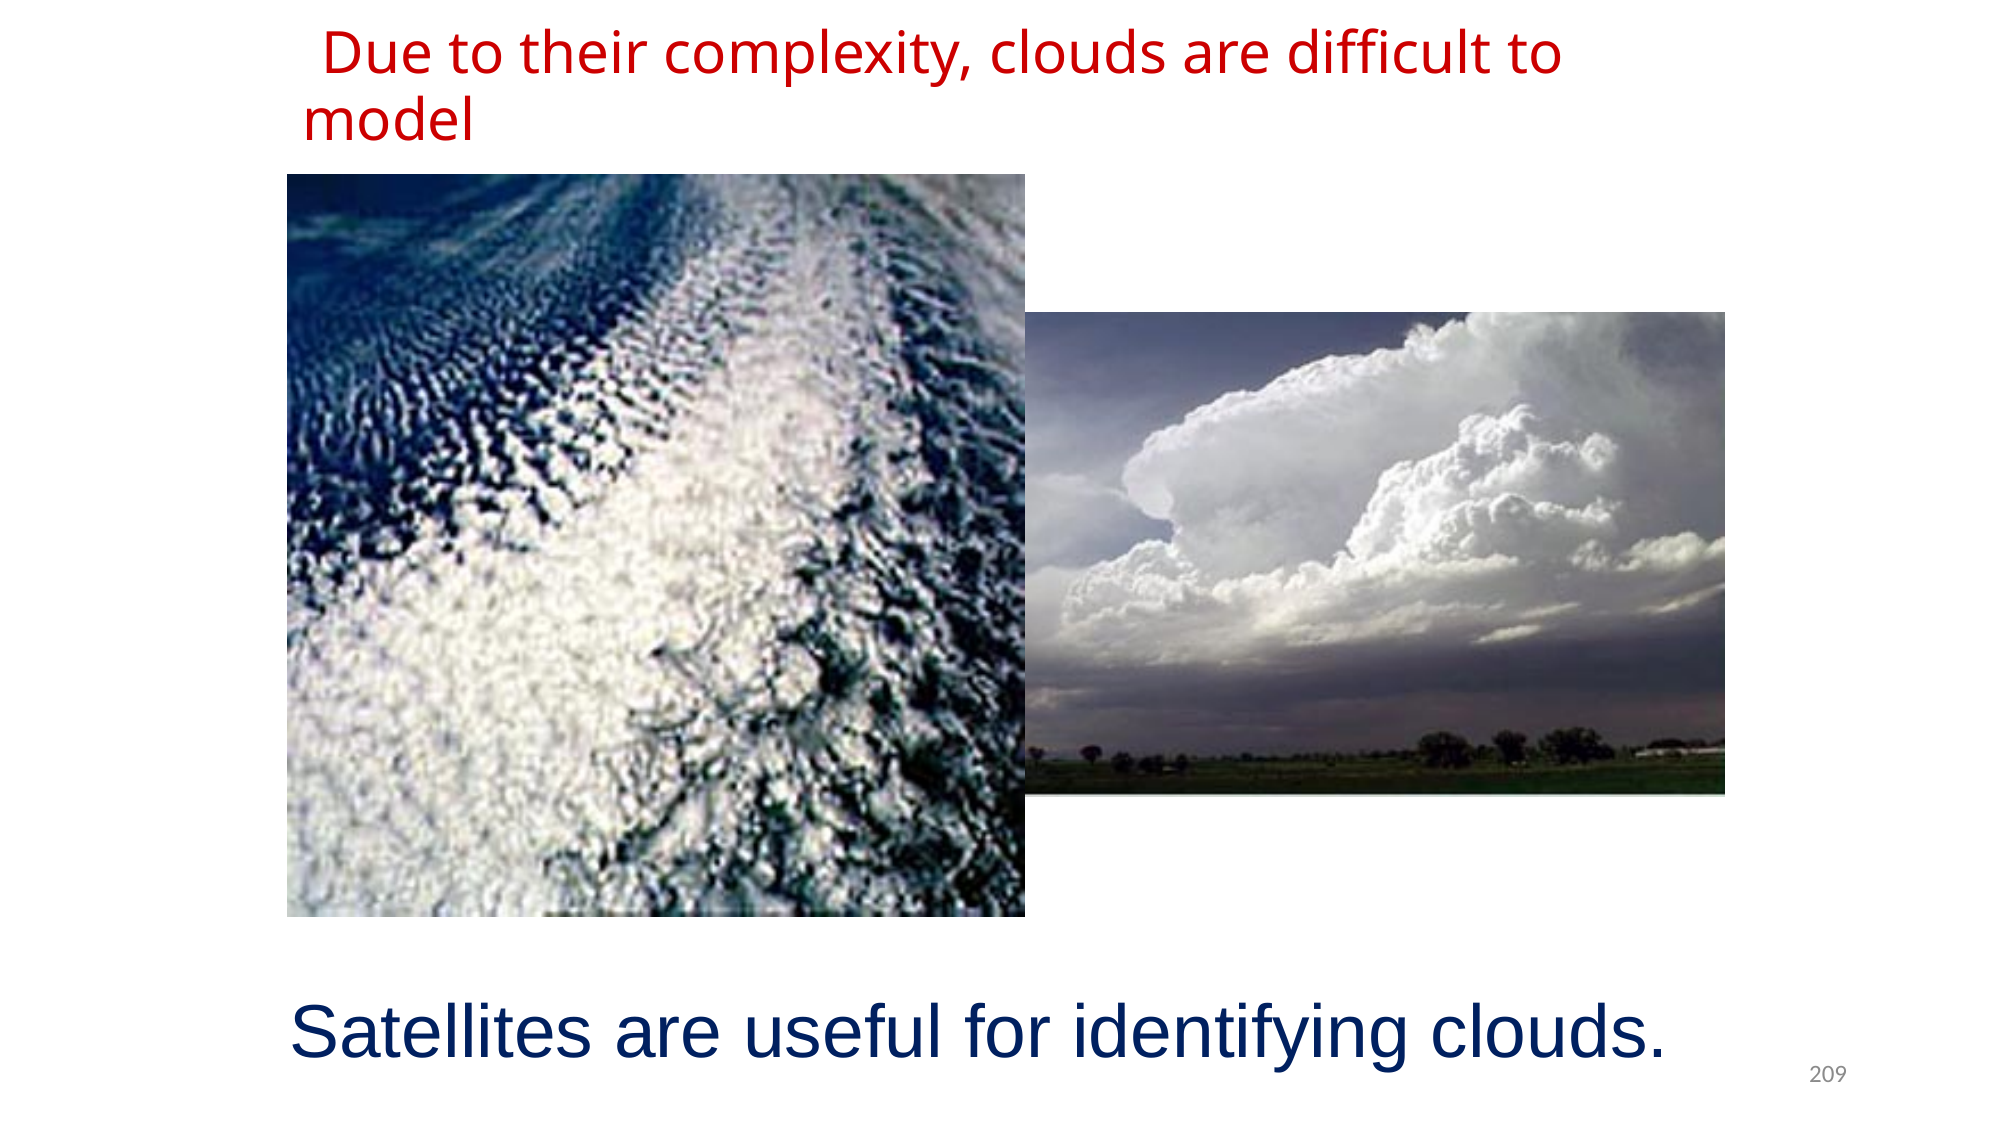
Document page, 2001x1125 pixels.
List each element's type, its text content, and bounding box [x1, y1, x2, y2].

title Due to their complexity, clouds are difficult to model [287, 0, 1700, 163]
slide_number 209 [1412, 1042, 1863, 1103]
picture [287, 174, 1725, 917]
text_box Satellites are useful for identifying clouds. [249, 974, 1750, 1080]
